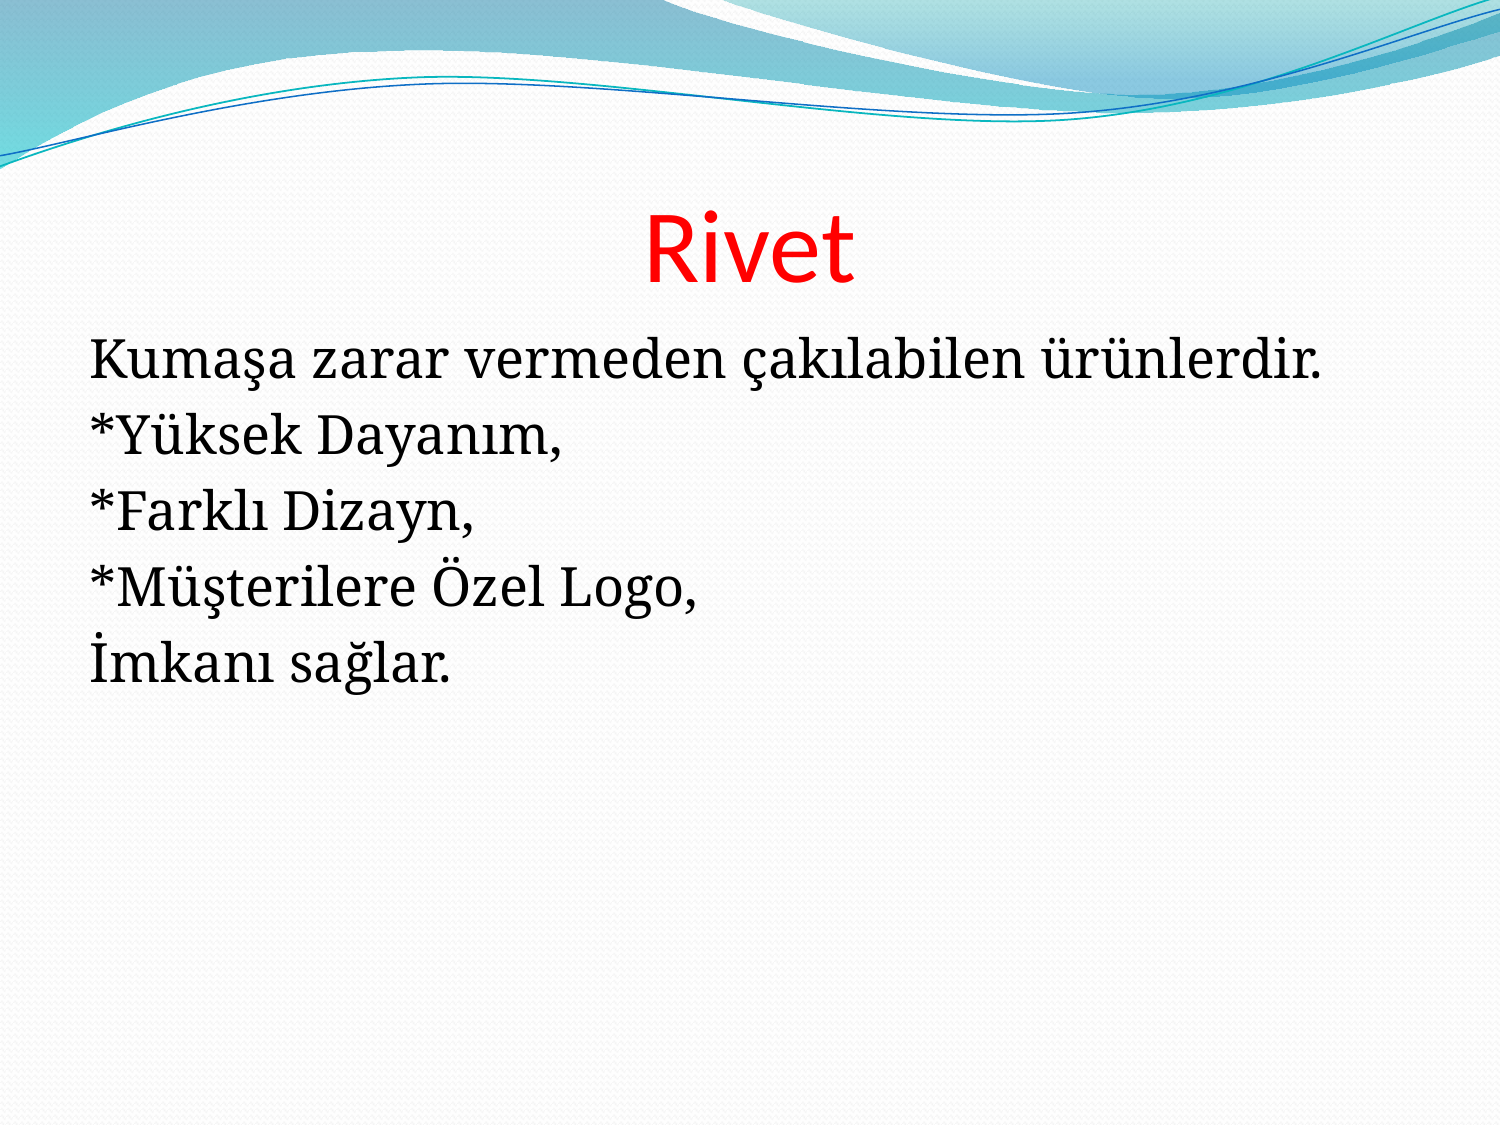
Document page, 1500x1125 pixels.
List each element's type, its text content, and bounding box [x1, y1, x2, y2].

title Rivet [75, 115, 1425, 303]
list Kumaşa zarar vermeden çakılabilen ürünlerdir. *Yüksek Dayanım, *Farklı Dizayn, *Müşterilere Özel Logo, İmkanı sağlar. [75, 317, 1425, 1038]
